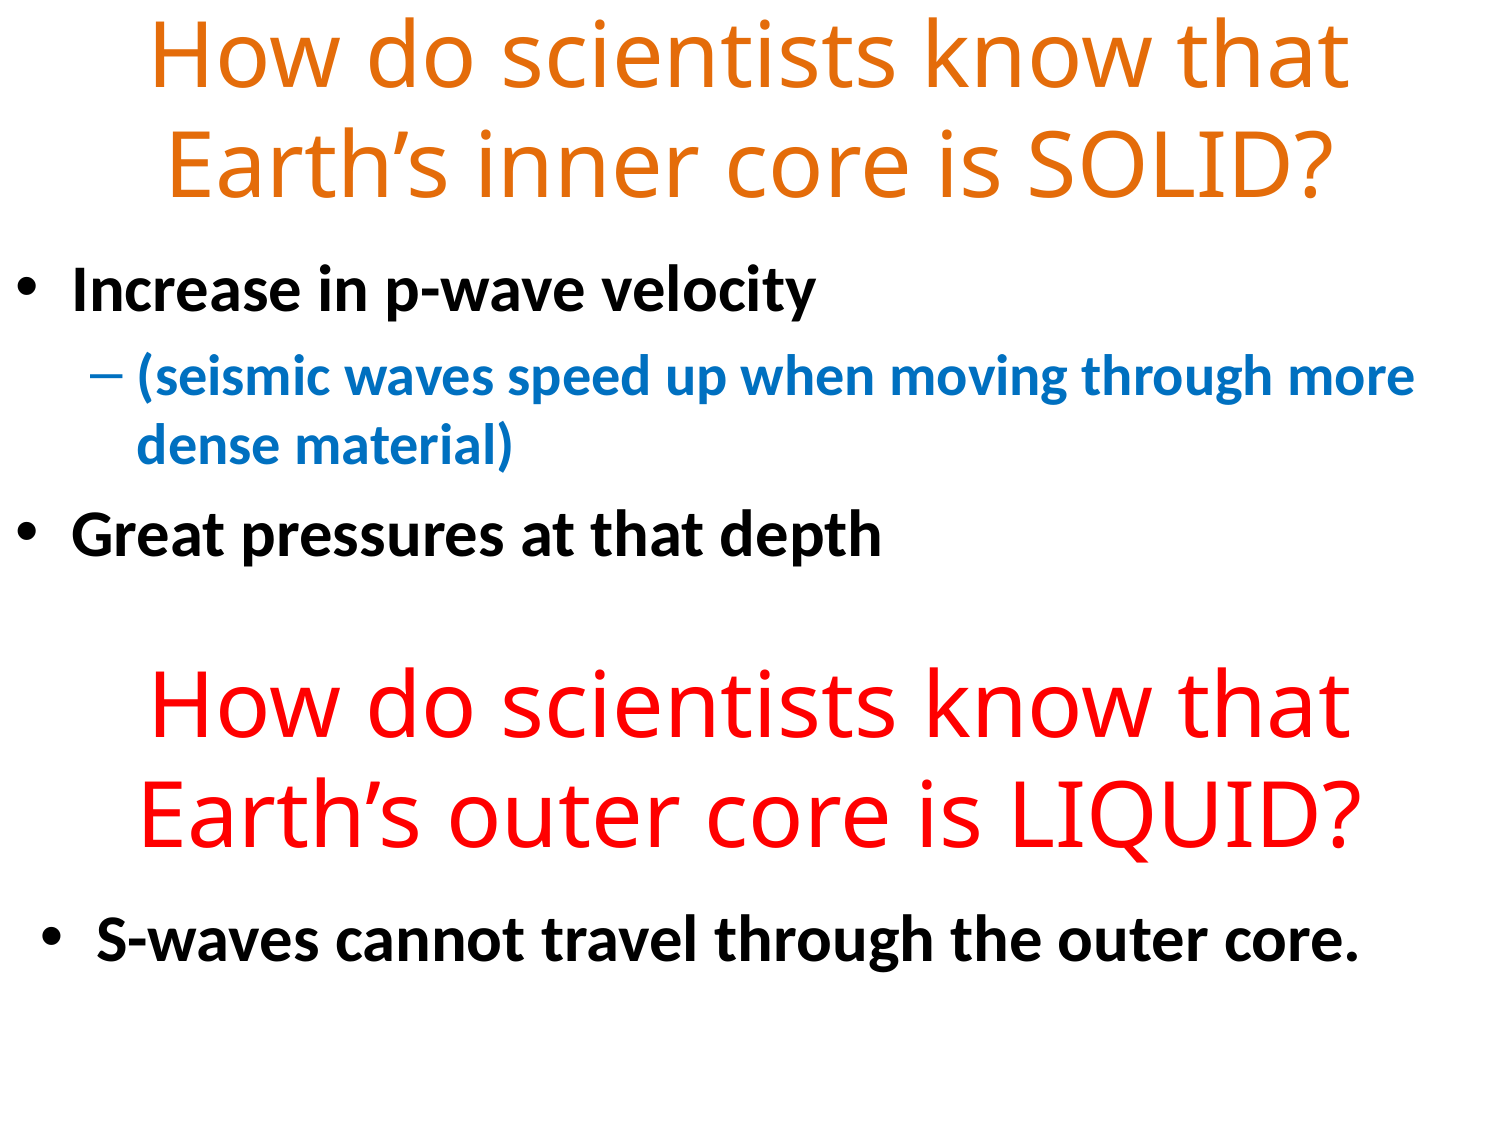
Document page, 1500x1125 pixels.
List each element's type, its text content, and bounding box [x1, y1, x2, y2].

text_box How do scientists know that Earth’s outer core is LIQUID? [0, 662, 1500, 850]
text_box S-waves cannot travel through the outer core. [24, 887, 1450, 1125]
title How do scientists know that Earth’s inner core is SOLID? [0, 12, 1500, 200]
list Increase in p-wave velocity (seismic waves speed up when moving through more dense material) Great pressures at that depth [0, 237, 1500, 638]
